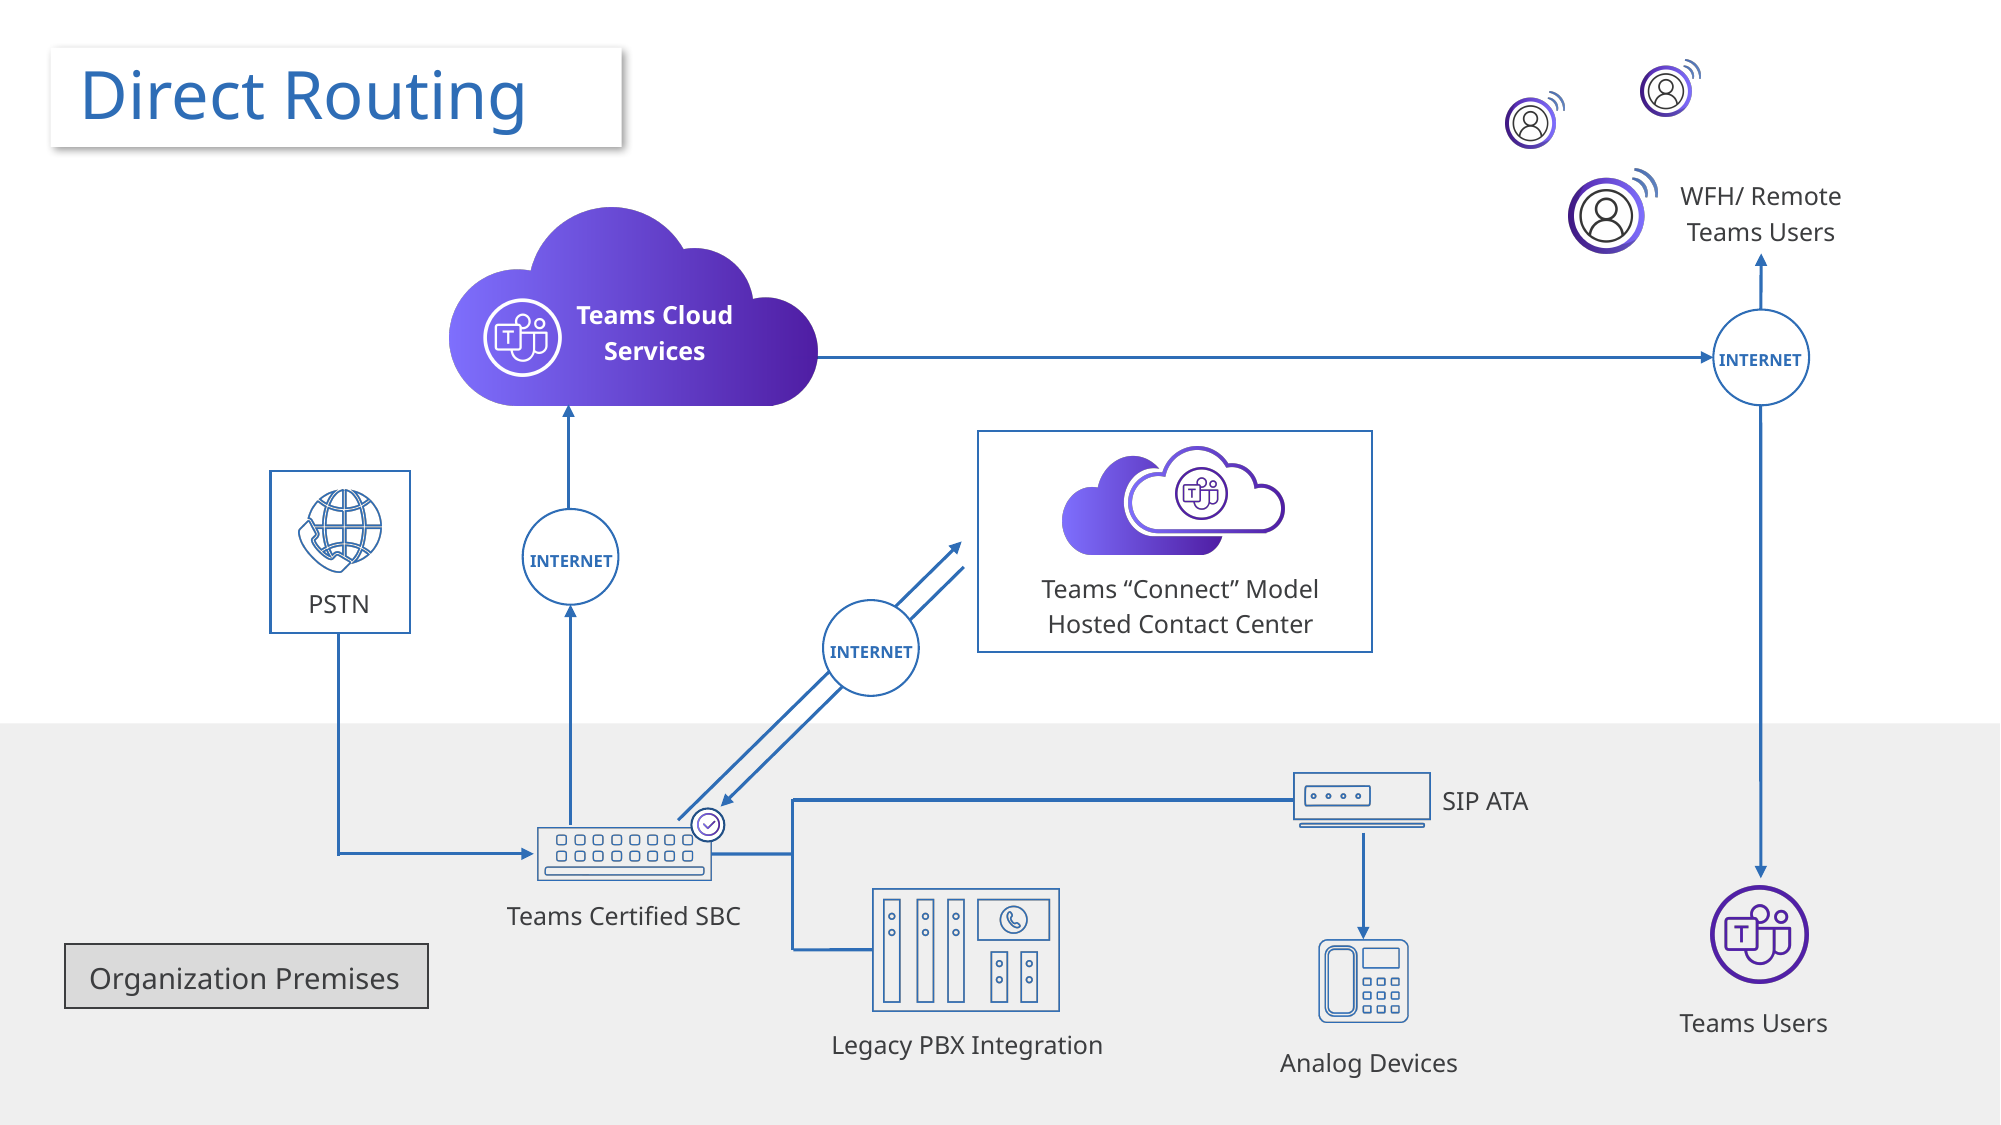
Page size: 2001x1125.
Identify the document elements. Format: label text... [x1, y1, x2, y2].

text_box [1713, 309, 1809, 406]
picture [1640, 59, 1701, 117]
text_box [64, 944, 428, 1009]
picture [1568, 168, 1658, 254]
picture [1318, 939, 1409, 1023]
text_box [823, 600, 919, 696]
text_box Teams Certified SBC [468, 887, 780, 1009]
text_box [677, 541, 962, 821]
picture [448, 207, 818, 406]
picture [1505, 91, 1565, 149]
text_box Legacy PBX Integration [812, 1016, 1124, 1068]
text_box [522, 508, 619, 605]
text_box Analog Devices [1213, 1035, 1525, 1086]
text_box Teams Users [1598, 994, 1910, 1046]
picture [1293, 772, 1431, 828]
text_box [270, 470, 410, 633]
text_box WFH/ Remote Teams Users [1605, 167, 1917, 254]
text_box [537, 808, 725, 881]
text_box SIP ATA [1431, 772, 1641, 823]
text_box Direct Routing [64, 59, 624, 141]
text_box [0, 722, 2000, 1125]
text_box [977, 431, 1372, 653]
picture [1710, 885, 1809, 984]
text_box [50, 47, 623, 148]
picture [872, 888, 1060, 1012]
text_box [720, 567, 964, 807]
